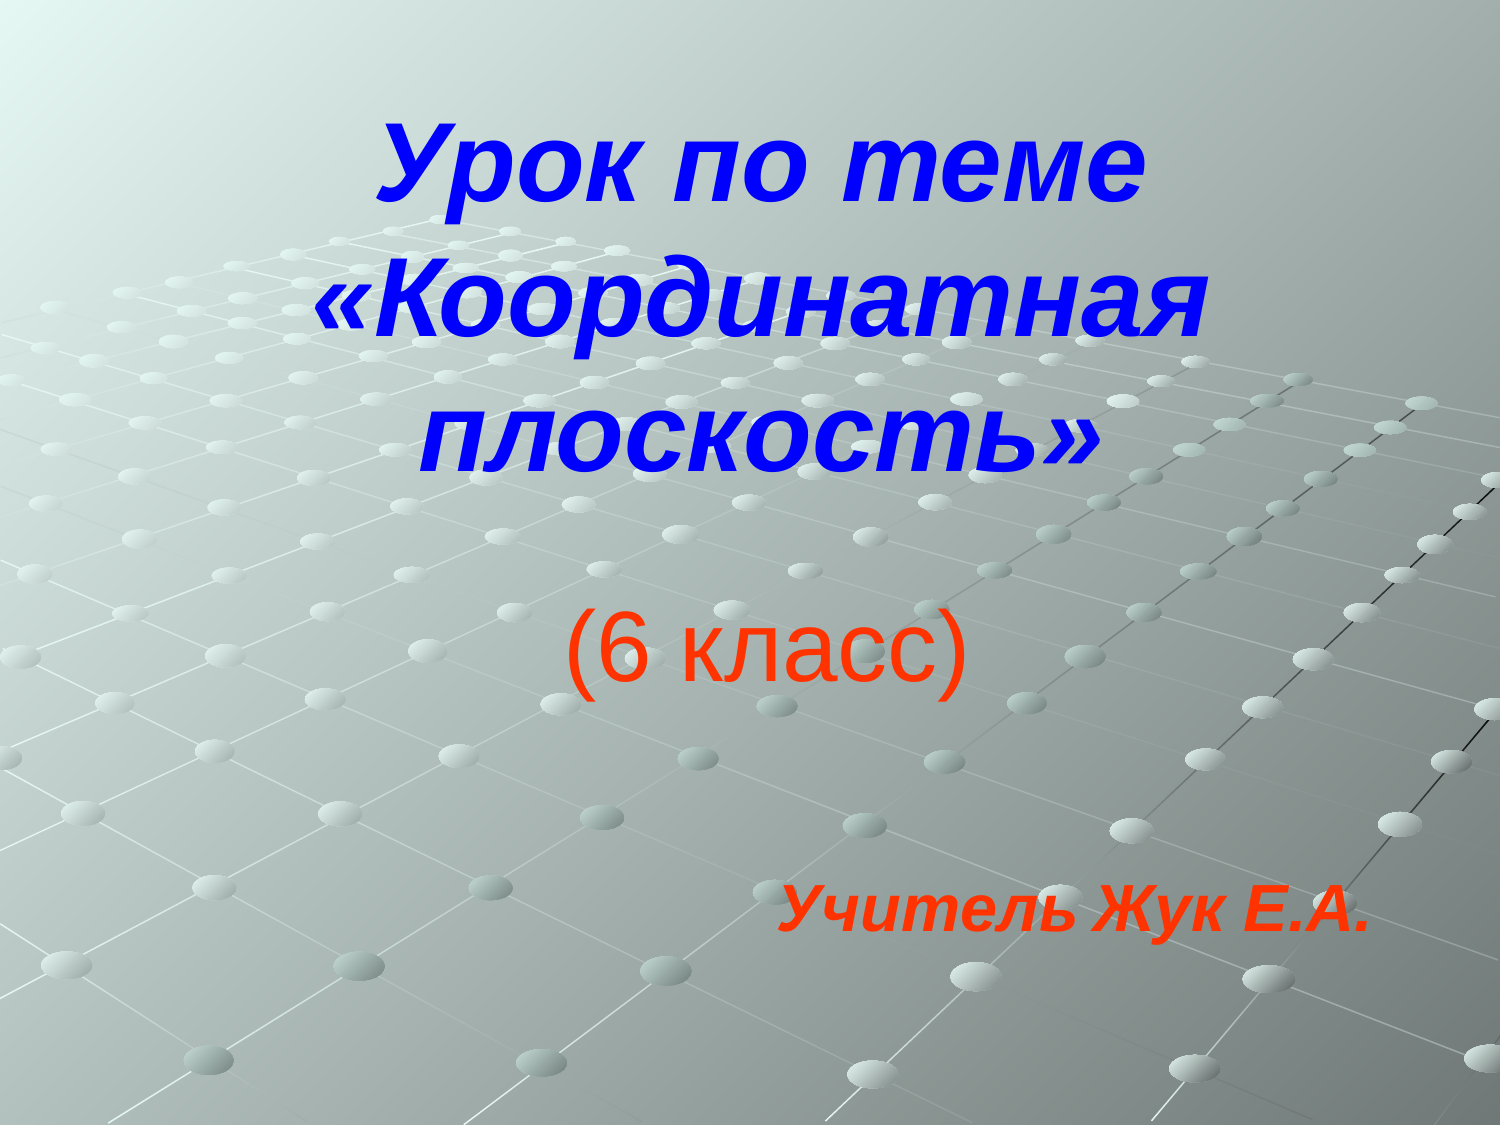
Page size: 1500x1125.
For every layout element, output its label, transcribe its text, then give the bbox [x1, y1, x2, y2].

subtitle (6 класс) [241, 573, 1293, 862]
title Урок по теме «Координатная плоскость» [123, 314, 1400, 503]
text_box Учитель Жук Е.А. [761, 857, 1389, 953]
